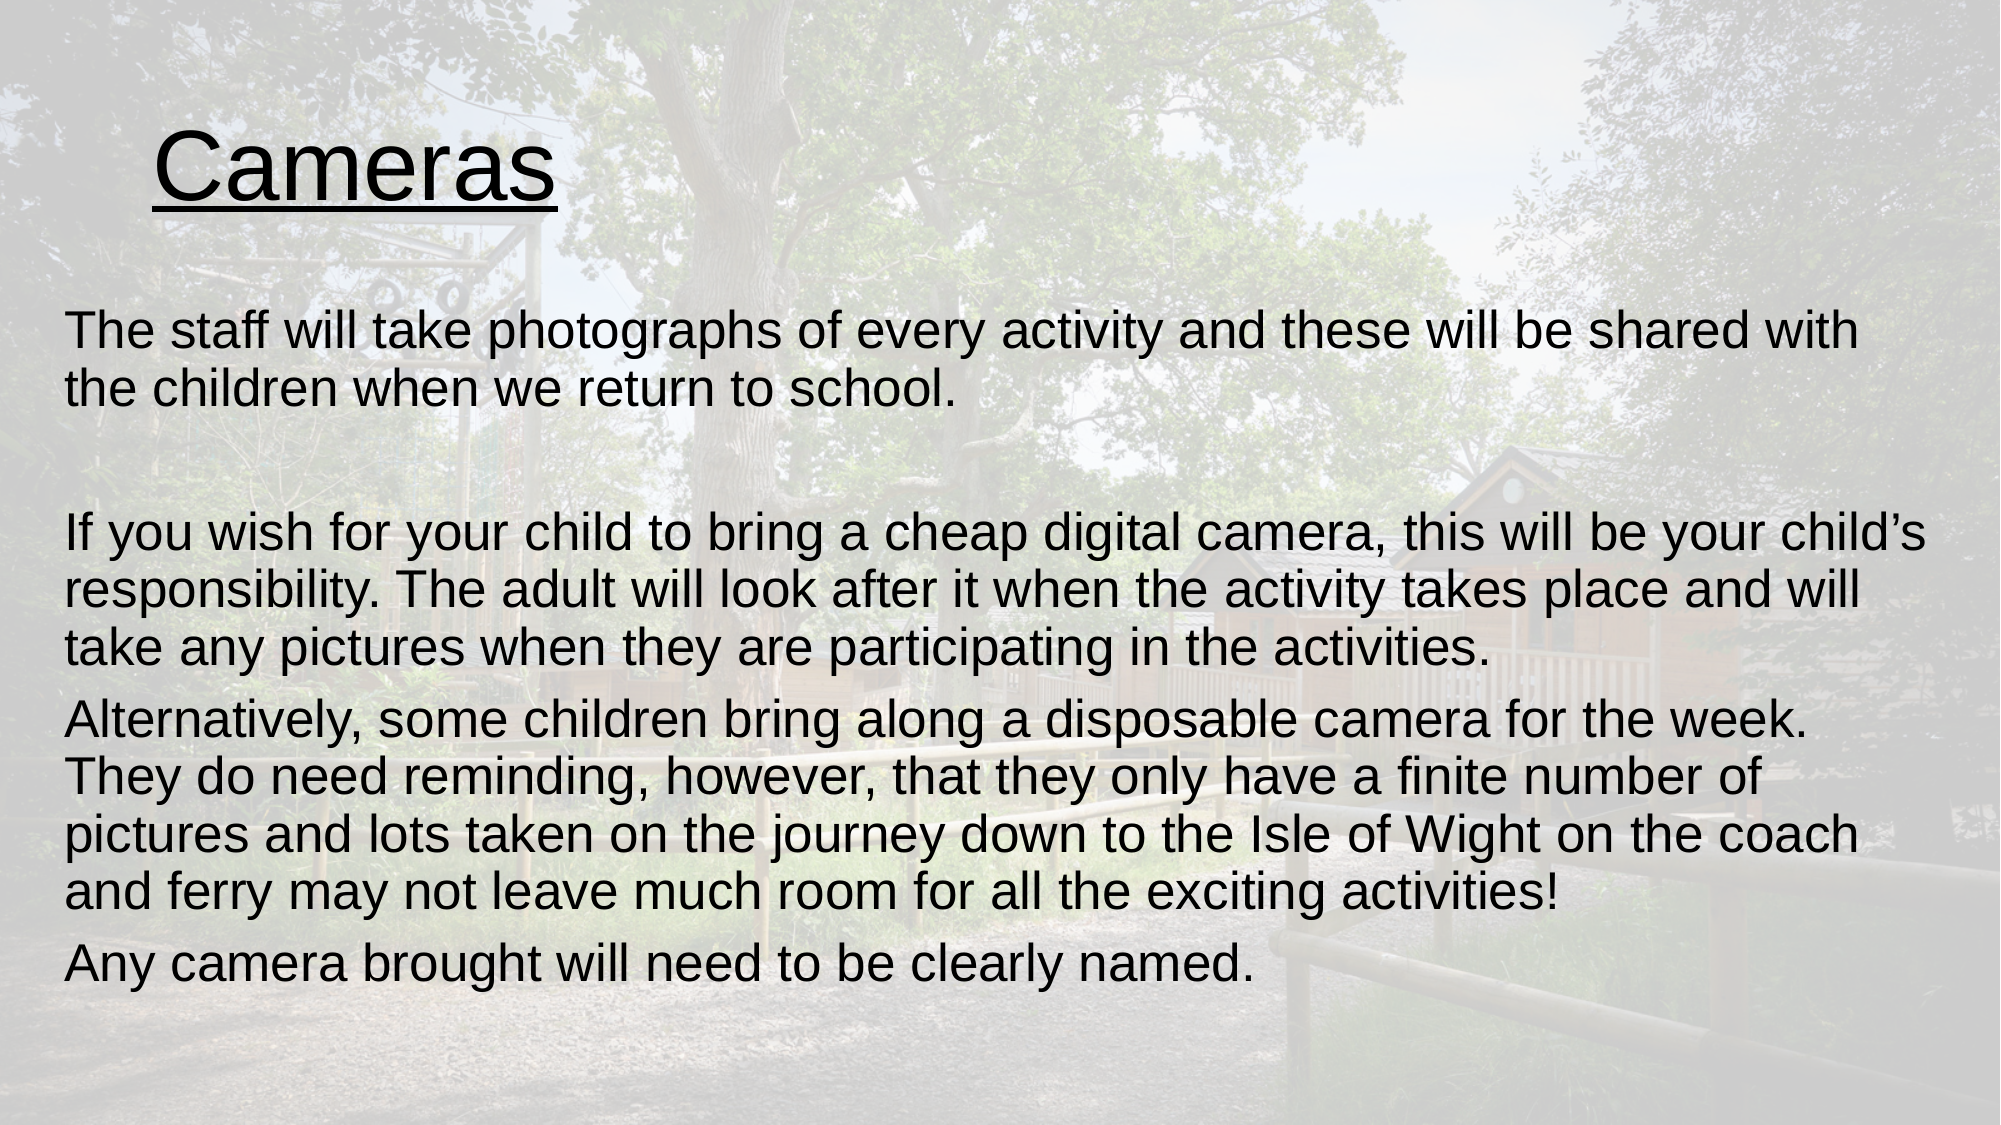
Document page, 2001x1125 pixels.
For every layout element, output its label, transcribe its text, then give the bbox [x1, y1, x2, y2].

title Cameras [137, 59, 1863, 278]
list The staff will take photographs of every activity and these will be shared with the children when we return to school. If you wish for your child to bring a cheap digital camera, this will be your child’s responsibility. The adult will look after it when the activity takes place and will take any pictures when they are participating in the activities. Alternatively, some children bring along a disposable camera for the week. They do need reminding, however, that they only have a finite number of pictures and lots taken on the journey down to the Isle of Wight on the coach and ferry may not leave much room for all the exciting activities! Any camera brought will need to be clearly named. [49, 295, 1951, 1010]
